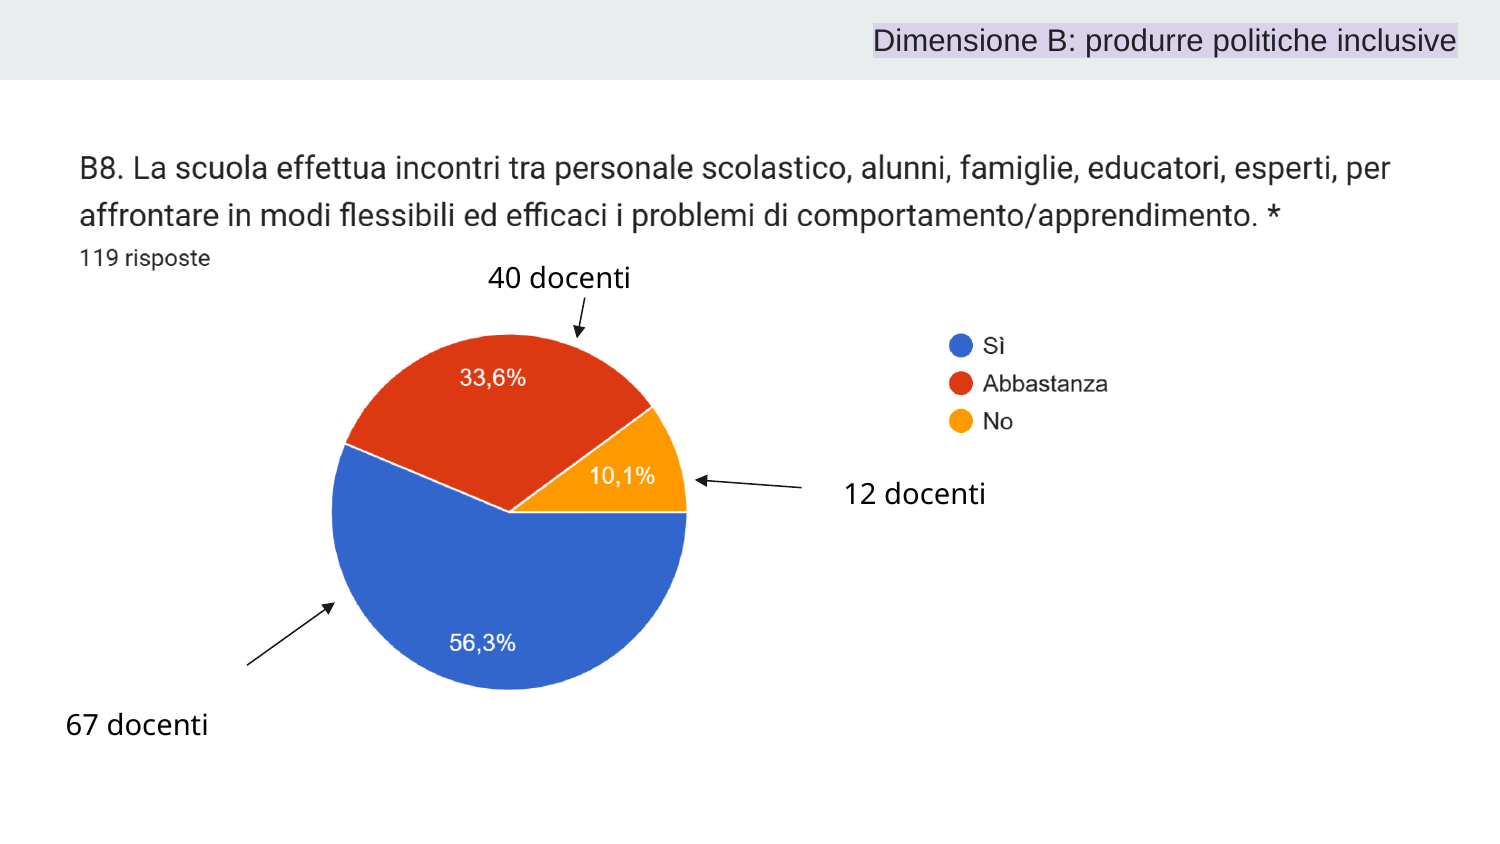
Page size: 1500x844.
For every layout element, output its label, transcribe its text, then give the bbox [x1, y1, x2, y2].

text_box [246, 602, 336, 666]
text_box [576, 297, 585, 339]
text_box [694, 479, 802, 488]
picture [31, 99, 1482, 758]
text_box Dimensione B: produrre politiche inclusive [857, 4, 1500, 73]
